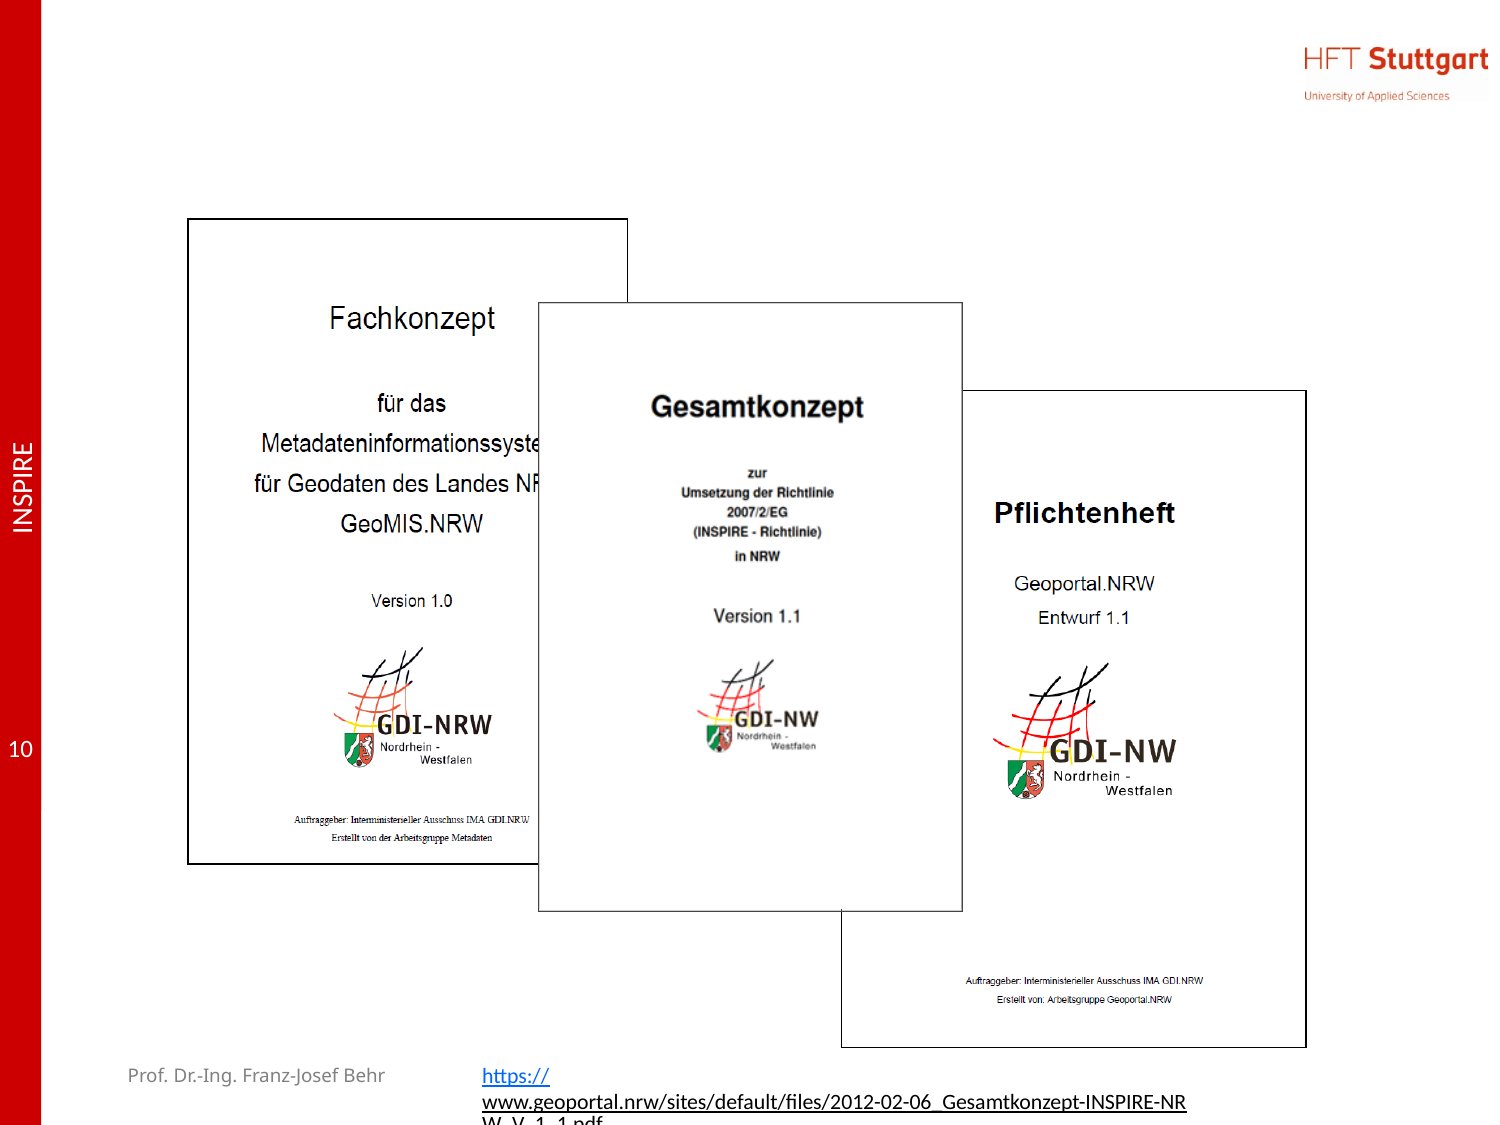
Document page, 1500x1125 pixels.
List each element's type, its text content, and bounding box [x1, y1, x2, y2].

picture [188, 219, 1306, 1047]
picture [1305, 47, 1489, 102]
slide_number Prof. Dr.-Ing. Franz-Josef Behr [53, 1056, 401, 1094]
text_box https://www.geoportal.nrw/sites/default/files/2012-02-06_Gesamtkonzept-INSPIRE-NRW_V_1_1.pdf [2020-01-02] [467, 1054, 1218, 1125]
